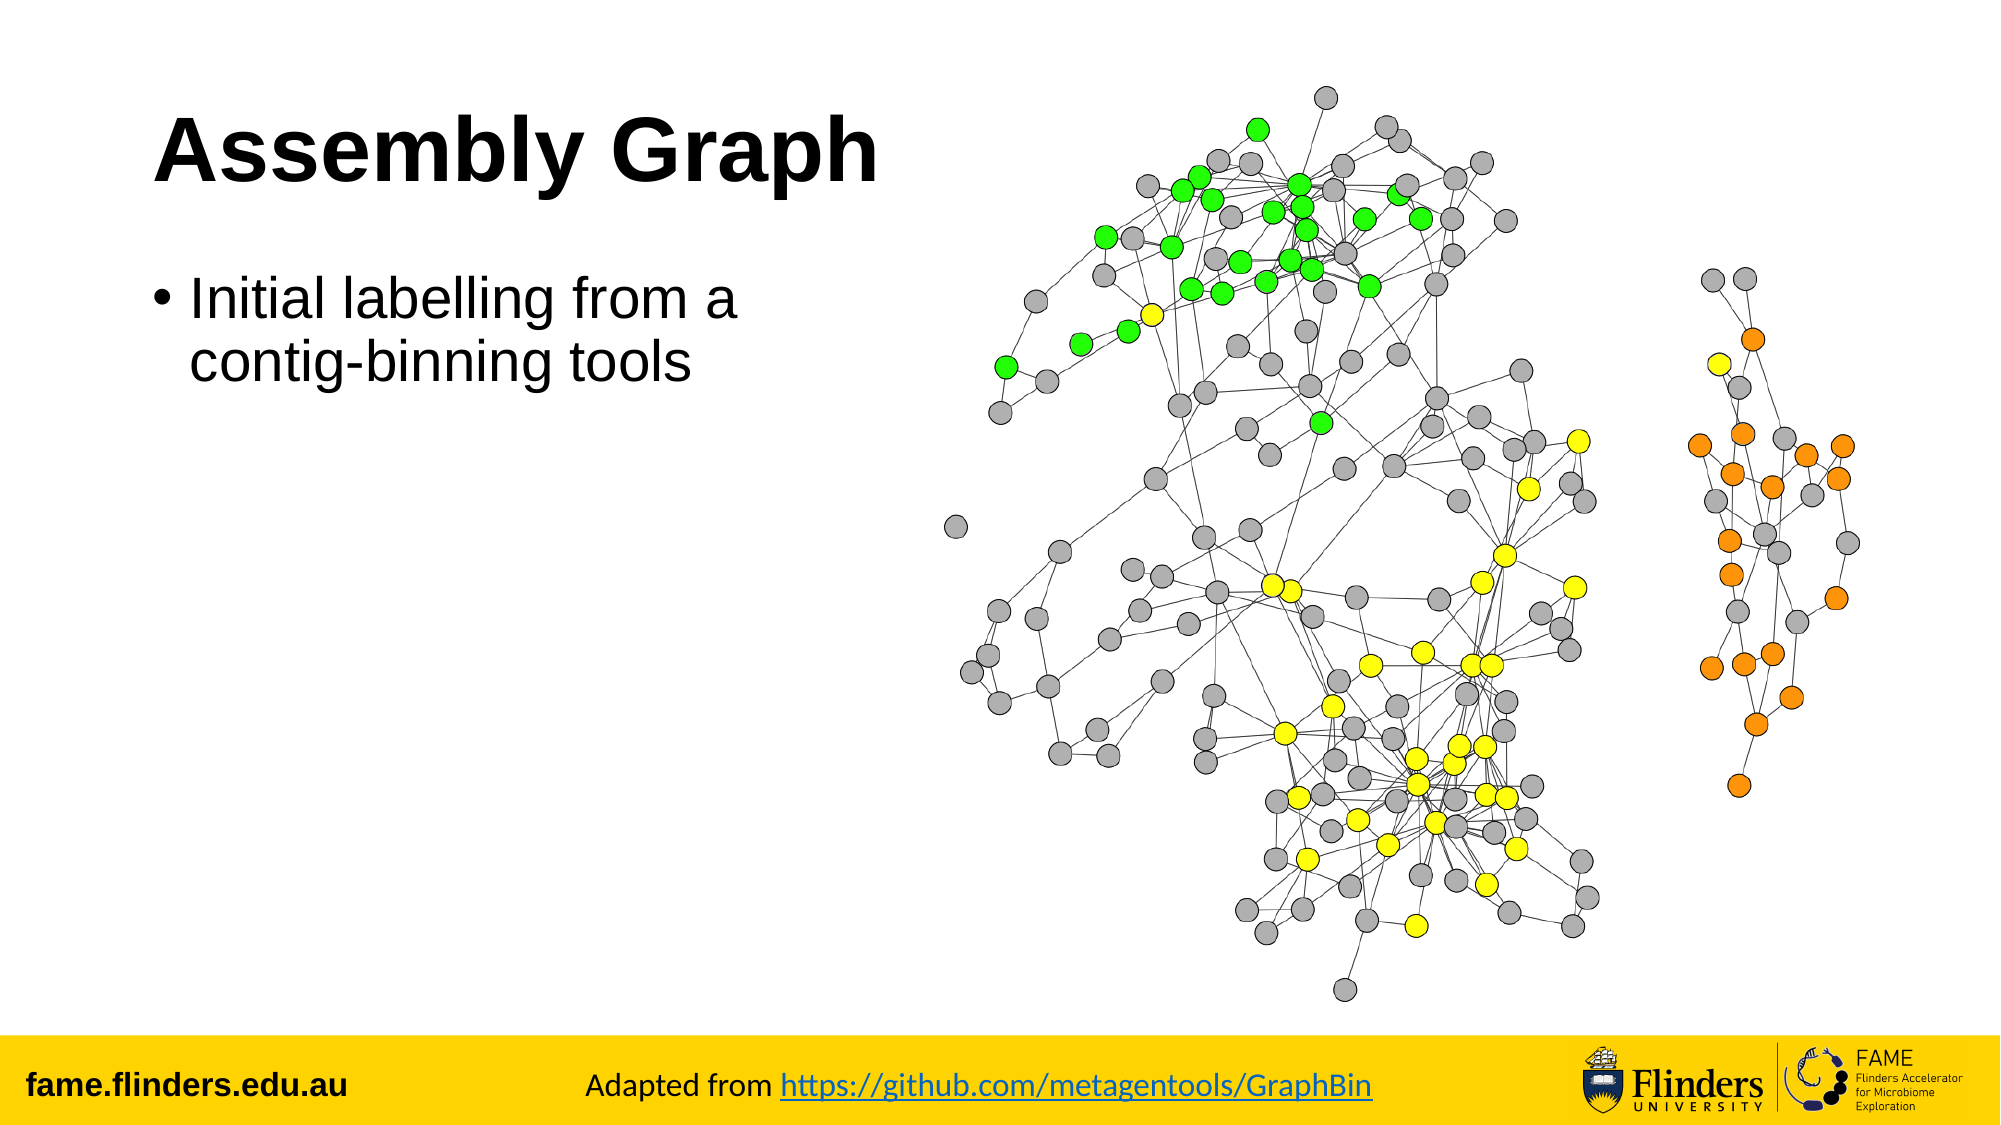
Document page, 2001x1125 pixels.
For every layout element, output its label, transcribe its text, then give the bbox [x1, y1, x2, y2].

picture [940, 82, 1863, 1005]
list Initial labelling from a contig-binning tools [137, 260, 874, 1004]
text_box Adapted from https://github.com/metagentools/GraphBin [423, 1056, 1543, 1111]
picture [1570, 1038, 1966, 1122]
title Assembly Graph [137, 82, 940, 222]
